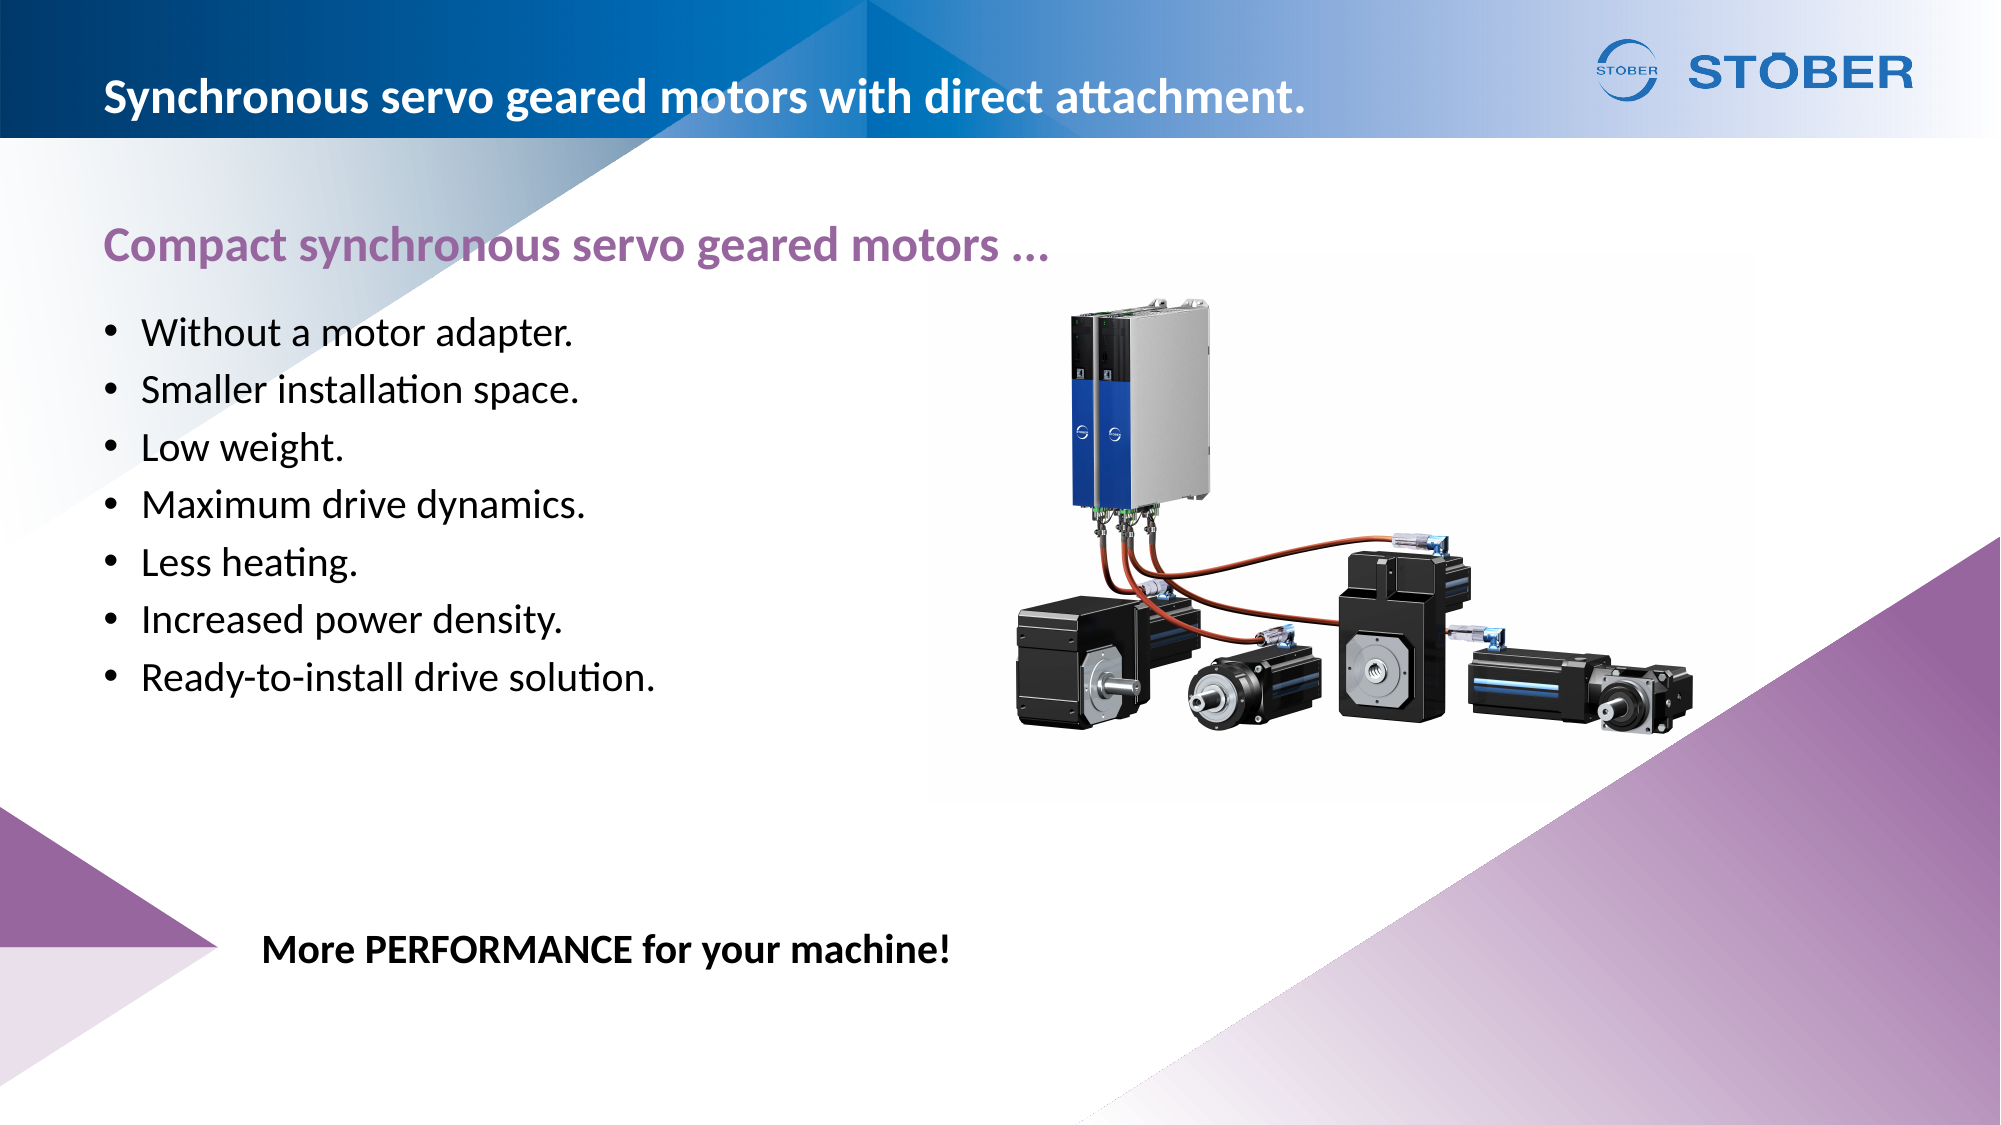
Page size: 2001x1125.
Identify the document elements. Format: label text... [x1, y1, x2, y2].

list Compact synchronous servo geared motors ... Without a motor adapter. Smaller installation space. Low weight. Maximum drive dynamics. Less heating. Increased power density. Ready-to-install drive solution. [88, 211, 1920, 976]
text_box More PERFORMANCE for your machine! [246, 914, 1247, 980]
text_box [1074, 535, 2000, 1125]
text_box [0, 806, 219, 1087]
picture [0, 0, 2000, 138]
title Synchronous servo geared motors with direct attachment. [88, 59, 1641, 135]
picture [929, 252, 1757, 804]
